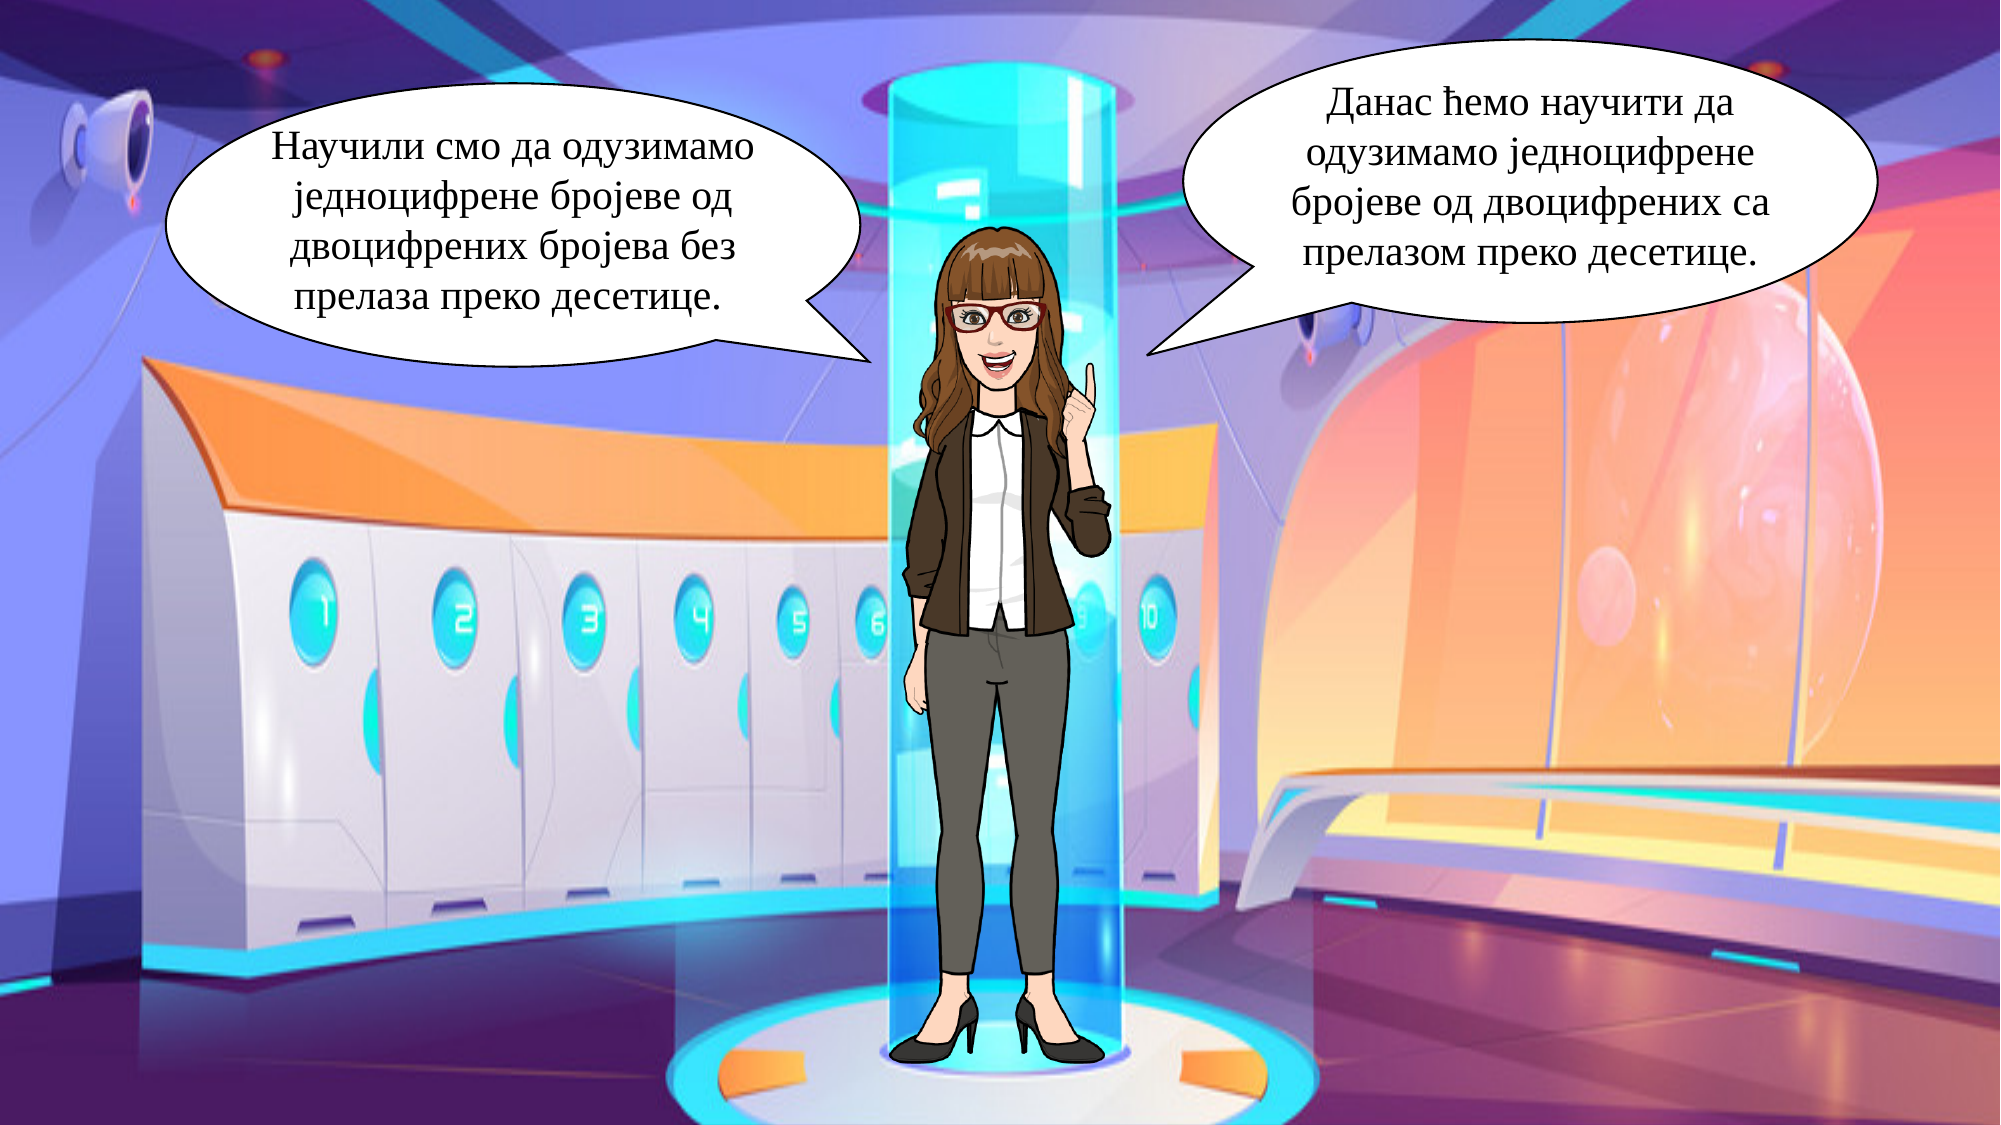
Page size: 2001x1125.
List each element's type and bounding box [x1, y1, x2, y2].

text_box [1183, 39, 1878, 330]
picture [0, 0, 2000, 1125]
text_box [165, 83, 861, 373]
